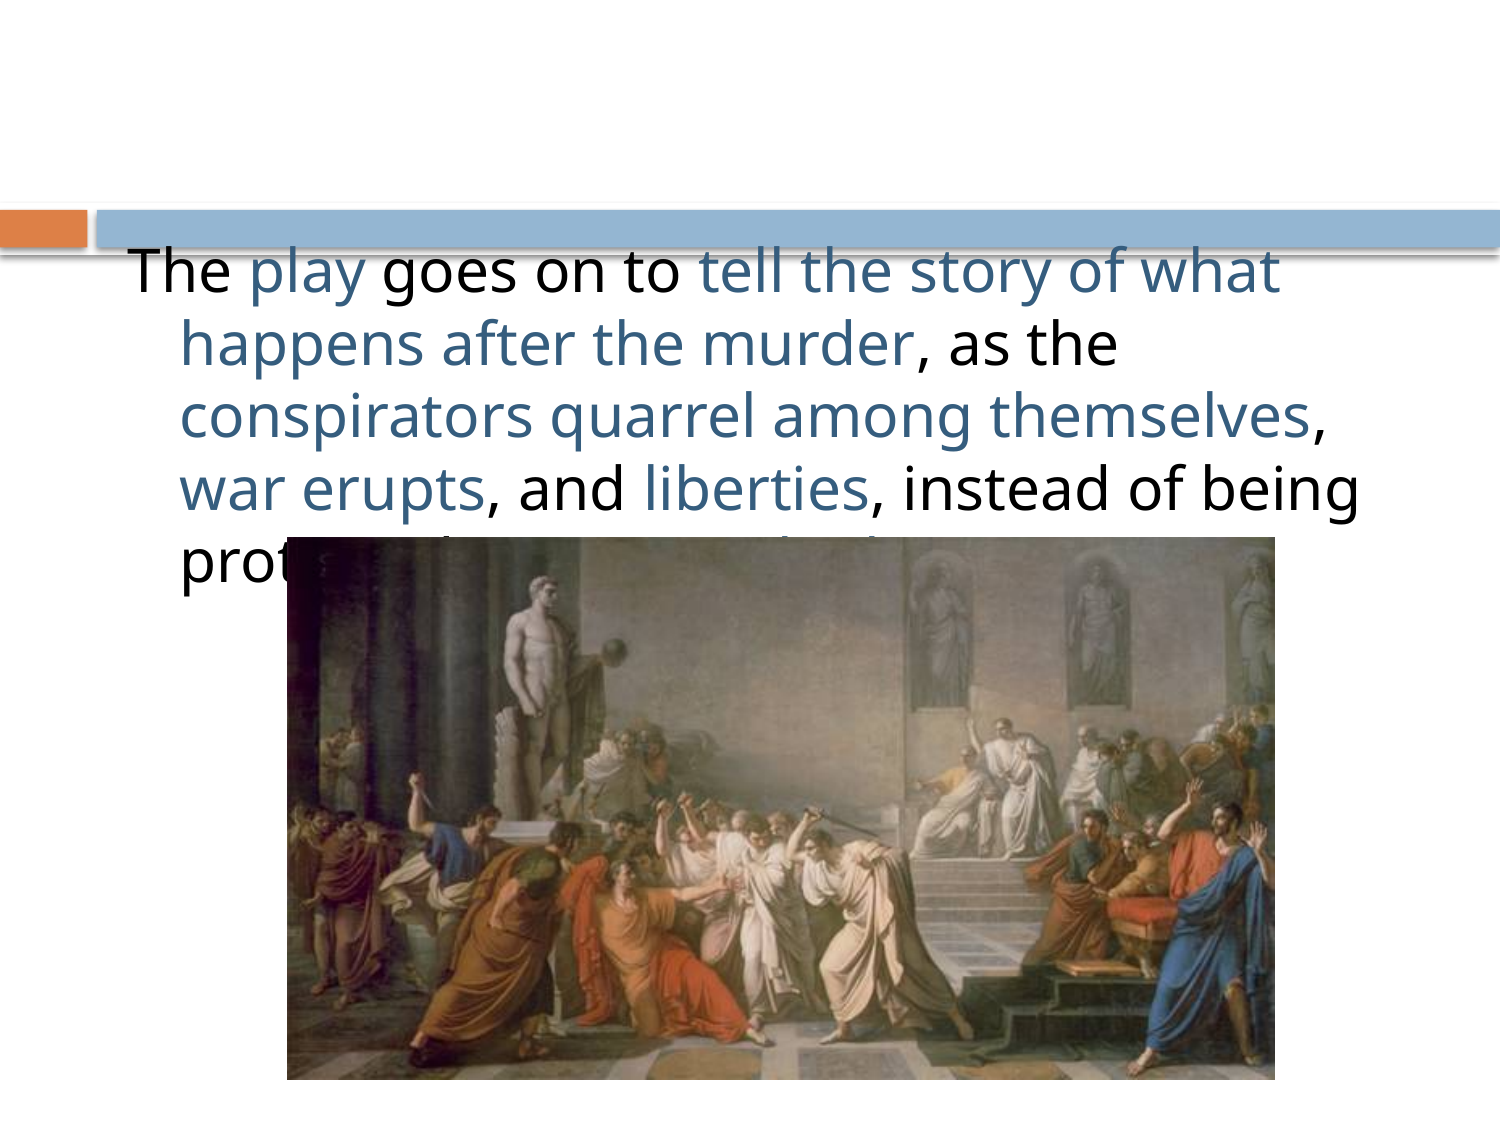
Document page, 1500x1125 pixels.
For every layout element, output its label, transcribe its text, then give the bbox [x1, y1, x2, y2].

picture [287, 537, 1276, 1080]
list The play goes on to tell the story of what happens after the murder, as the conspirators quarrel among themselves, war erupts, and liberties, instead of being protected, appear to be lost. [112, 224, 1450, 963]
